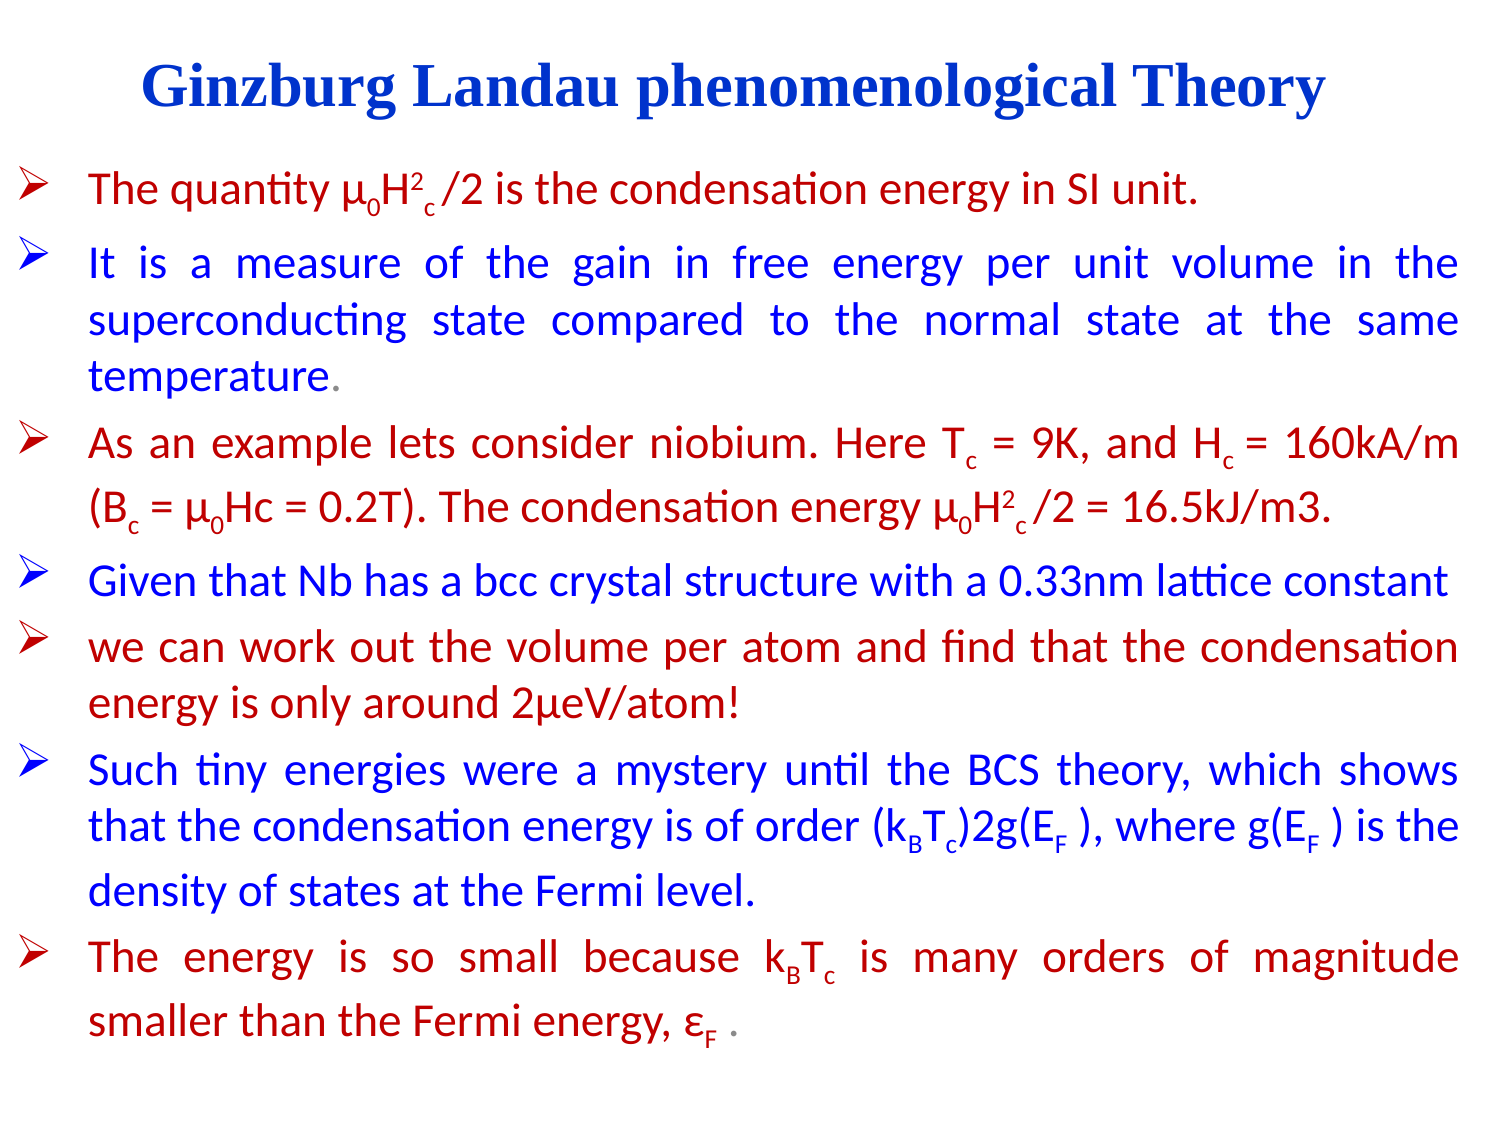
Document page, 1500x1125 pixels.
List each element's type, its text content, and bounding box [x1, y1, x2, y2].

subtitle The quantity μ0H2c /2 is the condensation energy in SI unit. It is a measure of the gain in free energy per unit volume in the superconducting state compared to the normal state at the same temperature. As an example lets consider niobium. Here Tc = 9K, and Hc = 160kA/m (Bc = μ0Hc = 0.2T). The condensation energy μ0H2c /2 = 16.5kJ/m3. Given that Nb has a bcc crystal structure with a 0.33nm lattice constant we can work out the volume per atom and find that the condensation energy is only around 2μeV/atom! Such tiny energies were a mystery until the BCS theory, which shows that the condensation energy is of order (kBTc)2g(EF ), where g(EF ) is the density of states at the Fermi level. The energy is so small because kBTc is many orders of magnitude smaller than the Fermi energy, εF . [0, 149, 1475, 1125]
title Ginzburg Landau phenomenological Theory [125, 0, 1400, 149]
